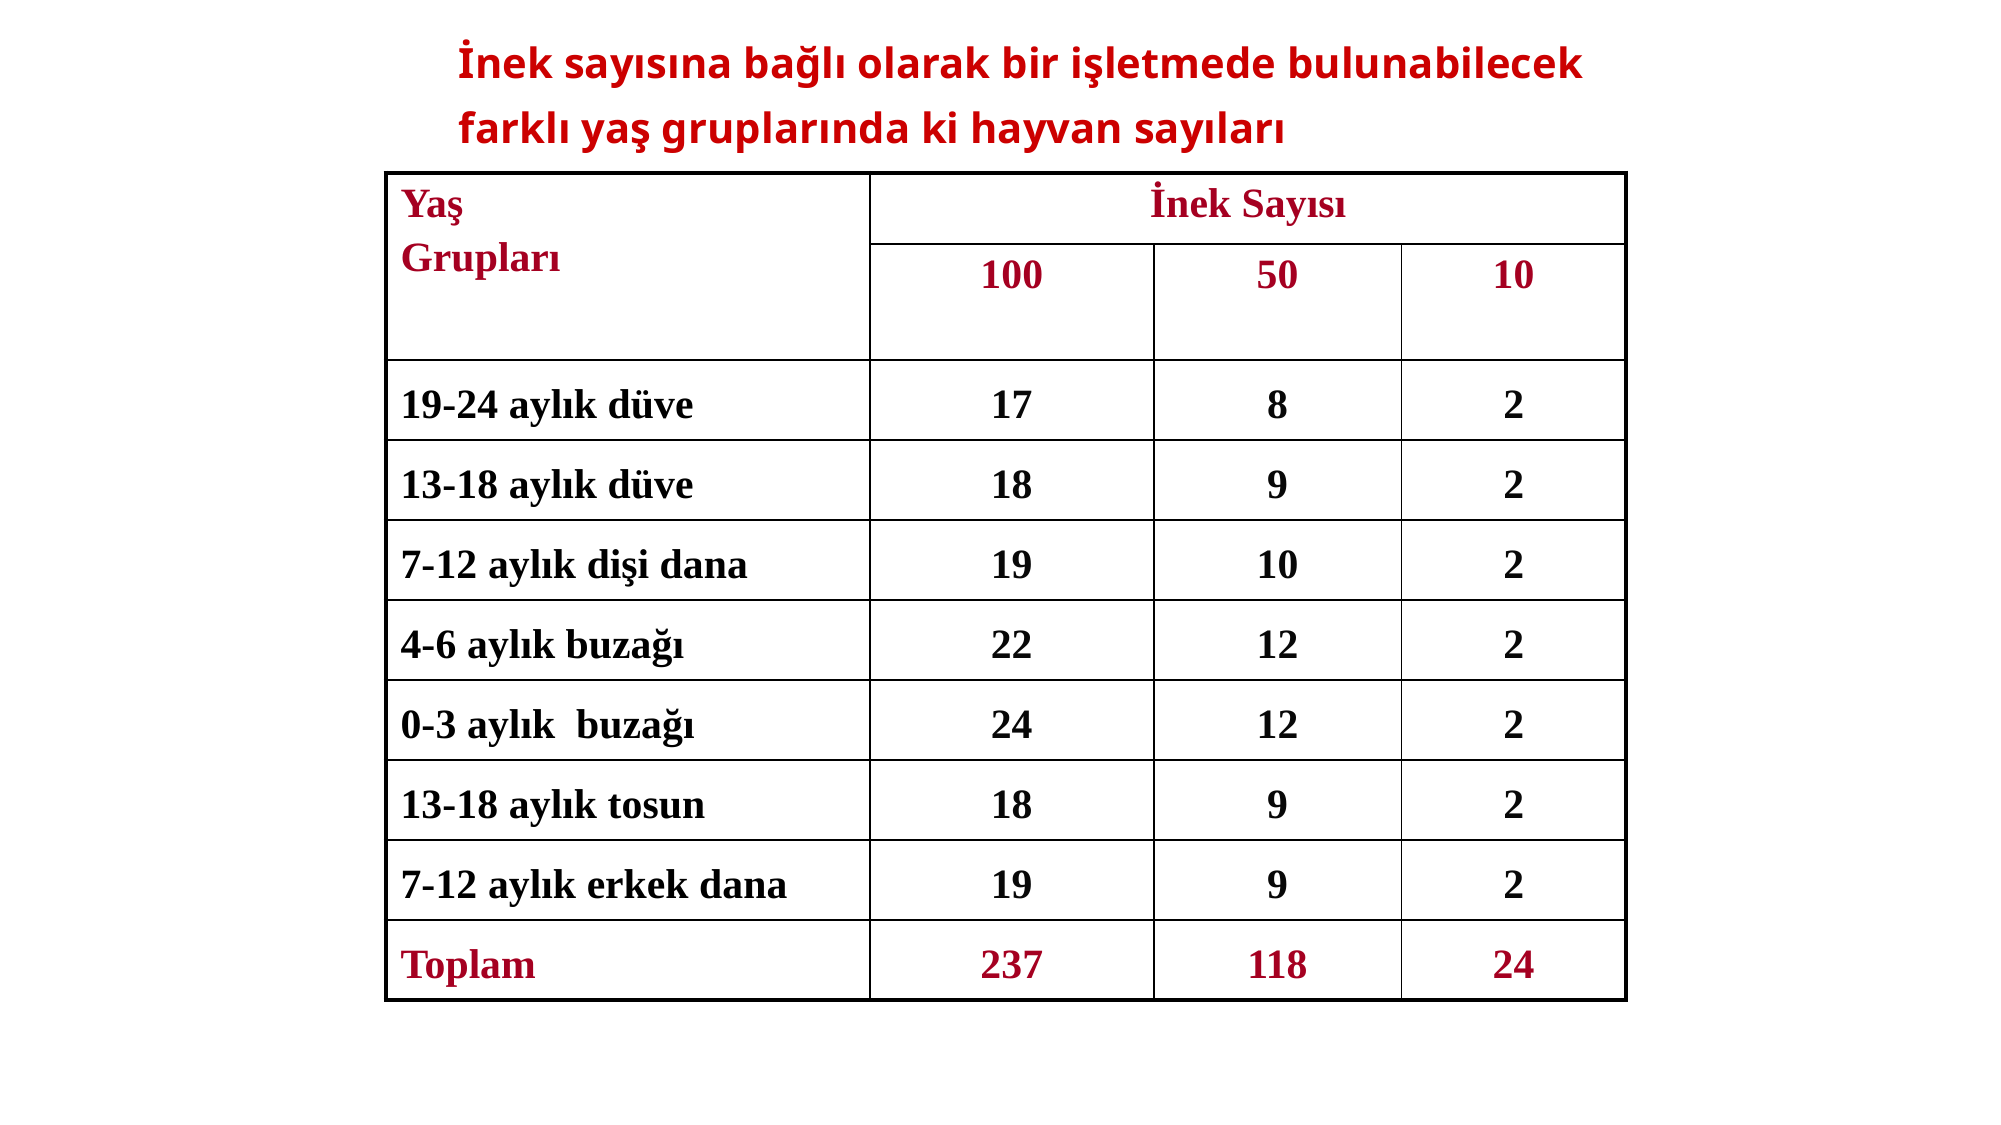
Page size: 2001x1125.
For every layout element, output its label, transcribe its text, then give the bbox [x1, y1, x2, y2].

table_cell 2 [1402, 761, 1624, 839]
table_cell 18 [871, 441, 1153, 519]
table_cell 12 [1155, 681, 1401, 759]
table_cell 8 [1155, 361, 1401, 439]
table_cell 9 [1155, 841, 1401, 919]
table_cell 4-6 aylık buzağı [388, 601, 869, 679]
table_cell 7-12 aylık dişi dana [388, 521, 869, 599]
table_cell 118 [1155, 921, 1401, 998]
table_cell 24 [1402, 921, 1624, 998]
table_cell 13-18 aylık düve [388, 441, 869, 519]
table_cell 10 [1402, 245, 1624, 359]
table_cell 237 [871, 921, 1153, 998]
table_cell 12 [1155, 601, 1401, 679]
table_cell 22 [871, 601, 1153, 679]
table_cell 2 [1402, 521, 1624, 599]
table_cell 10 [1155, 521, 1401, 599]
table_header İnek Sayısı [871, 175, 1624, 243]
table_cell 19 [871, 521, 1153, 599]
table_cell 18 [871, 761, 1153, 839]
table_cell 2 [1402, 681, 1624, 759]
table_cell 2 [1402, 601, 1624, 679]
table_cell 13-18 aylık tosun [388, 761, 869, 839]
table_cell 24 [871, 681, 1153, 759]
table_cell 2 [1402, 361, 1624, 439]
table_cell 7-12 aylık erkek dana [388, 841, 869, 919]
table_cell 19 [871, 841, 1153, 919]
table_cell 9 [1155, 441, 1401, 519]
table_cell 17 [871, 361, 1153, 439]
table_cell Toplam [388, 921, 869, 998]
table_cell 9 [1155, 761, 1401, 839]
table_cell 19-24 aylık düve [388, 361, 869, 439]
table_cell 100 [871, 245, 1153, 359]
table_cell 0-3 aylık buzağı [388, 681, 869, 759]
table_cell 2 [1402, 841, 1624, 919]
table_cell 2 [1402, 441, 1624, 519]
table_header Yaş Grupları [388, 175, 869, 359]
text_box İnek sayısına bağlı olarak bir işletmede bulunabilecek farklı yaş gruplarında ki hayvan sayıları [444, 14, 1599, 160]
table_cell 50 [1155, 245, 1401, 359]
